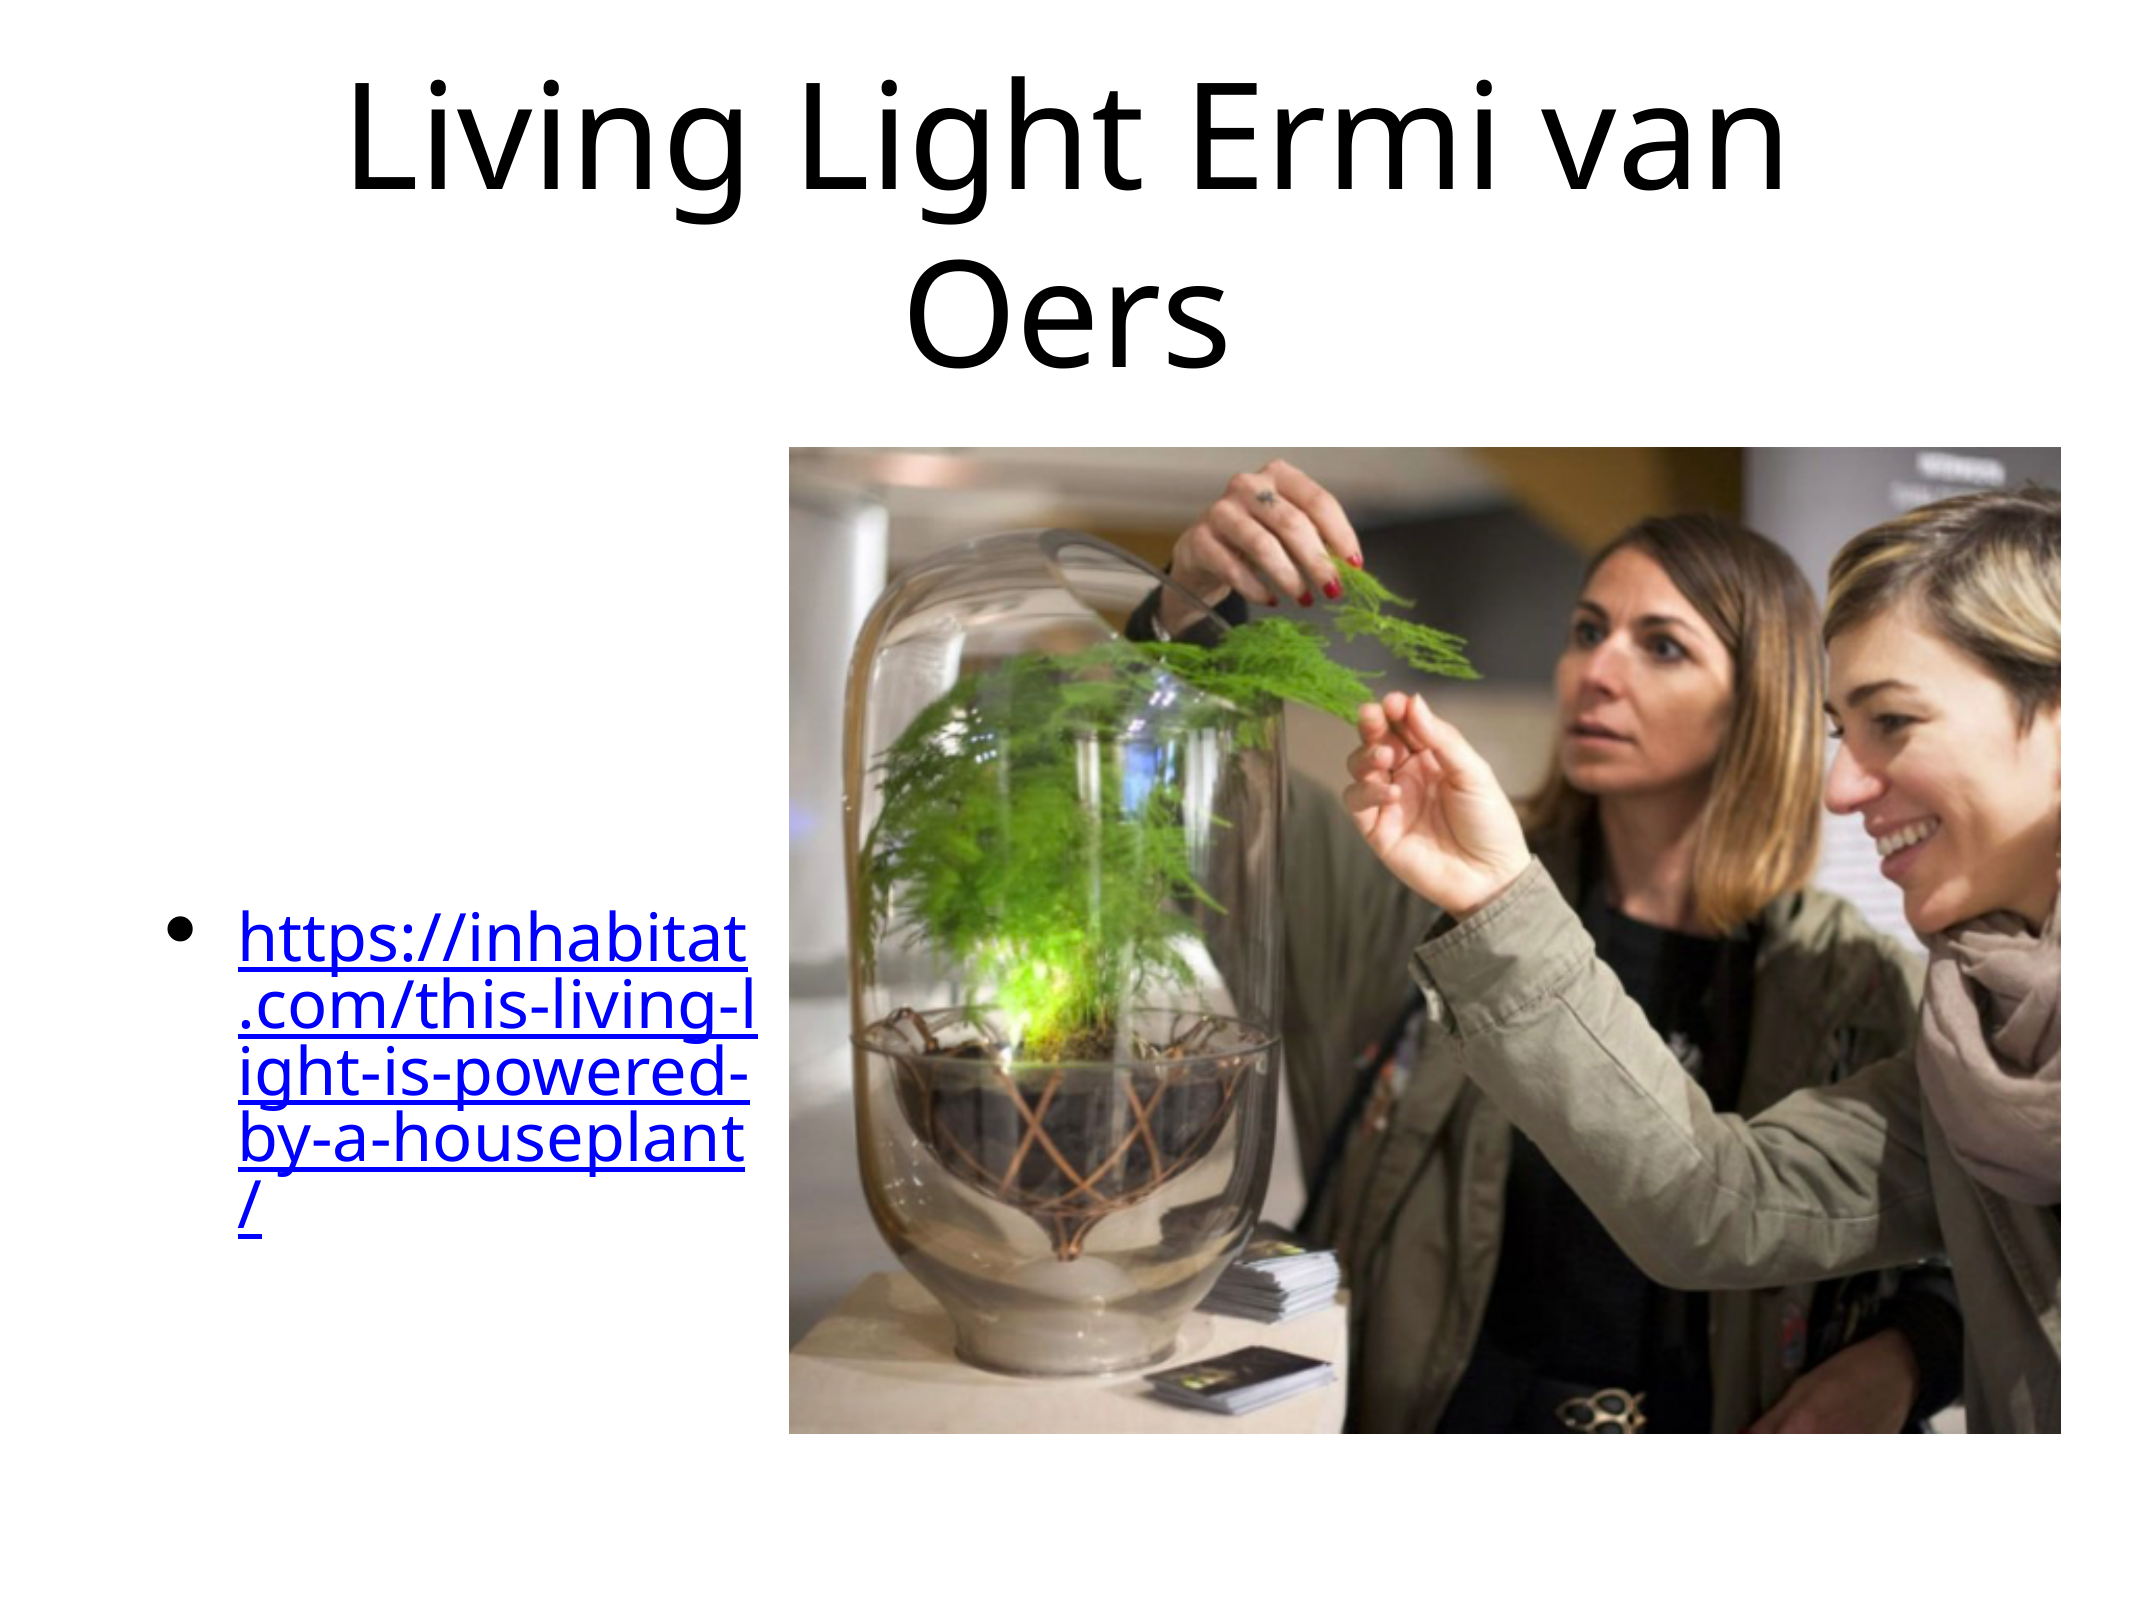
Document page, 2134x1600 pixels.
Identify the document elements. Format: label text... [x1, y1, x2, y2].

picture [789, 447, 2061, 1434]
list https://inhabitat.com/this-living-light-is-powered-by-a-houseplant/ [155, 424, 770, 1457]
title Living Light Ermi van Oers [155, 41, 1978, 397]
